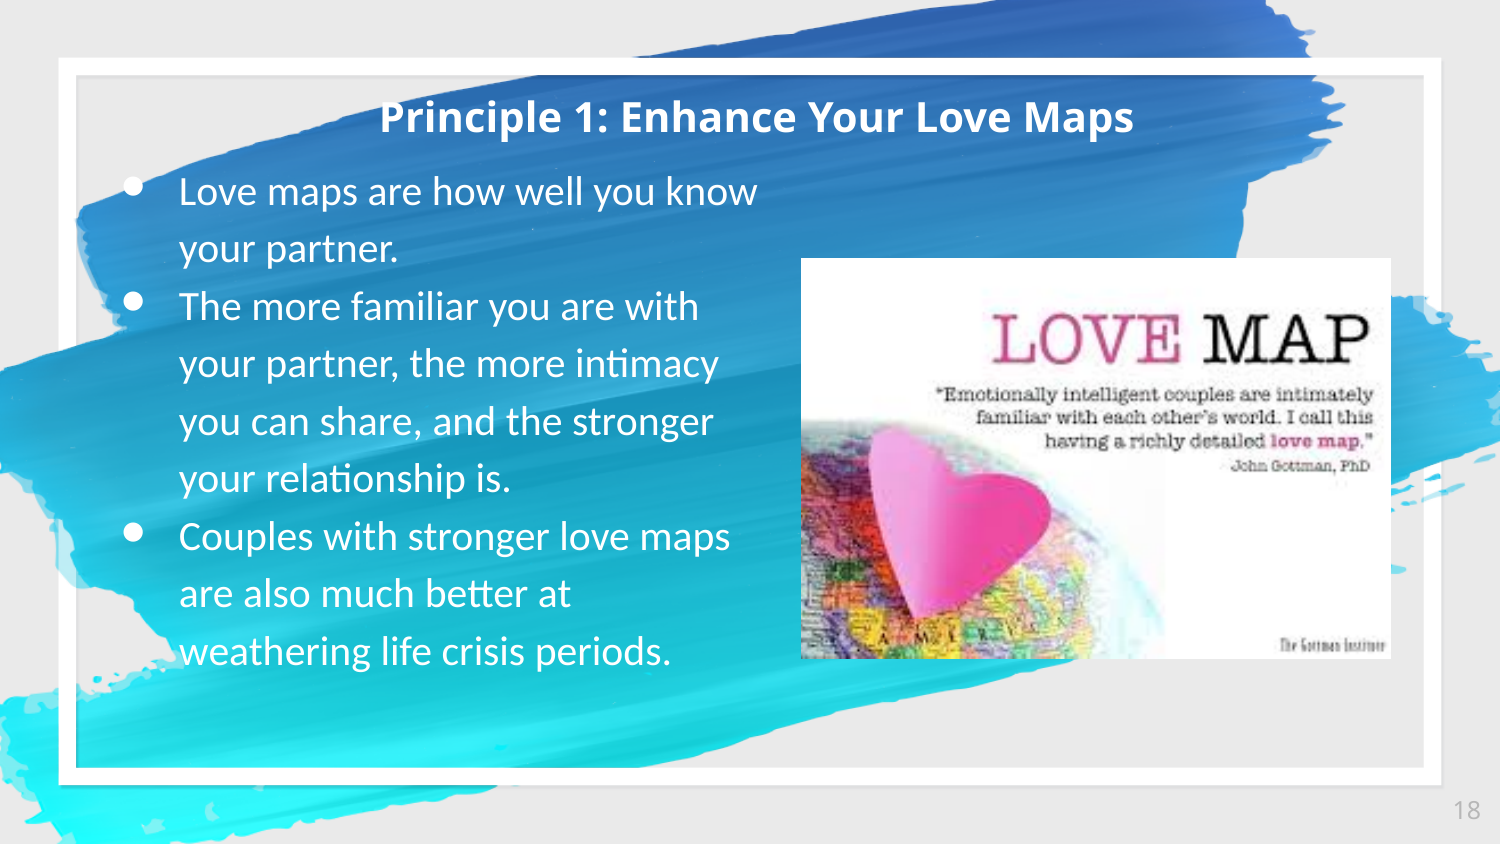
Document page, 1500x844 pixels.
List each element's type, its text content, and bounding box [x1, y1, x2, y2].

slide_number ‹#› [1391, 779, 1482, 844]
picture [0, 0, 1500, 844]
text_box Principle 1: Enhance Your Love Maps [363, 68, 1472, 144]
list Love maps are how well you know your partner. The more familiar you are with your partner, the more intimacy you can share, and the stronger your relationship is. Couples with stronger love maps are also much better at weathering life crisis periods. [103, 39, 769, 728]
text_box [830, 185, 1188, 257]
